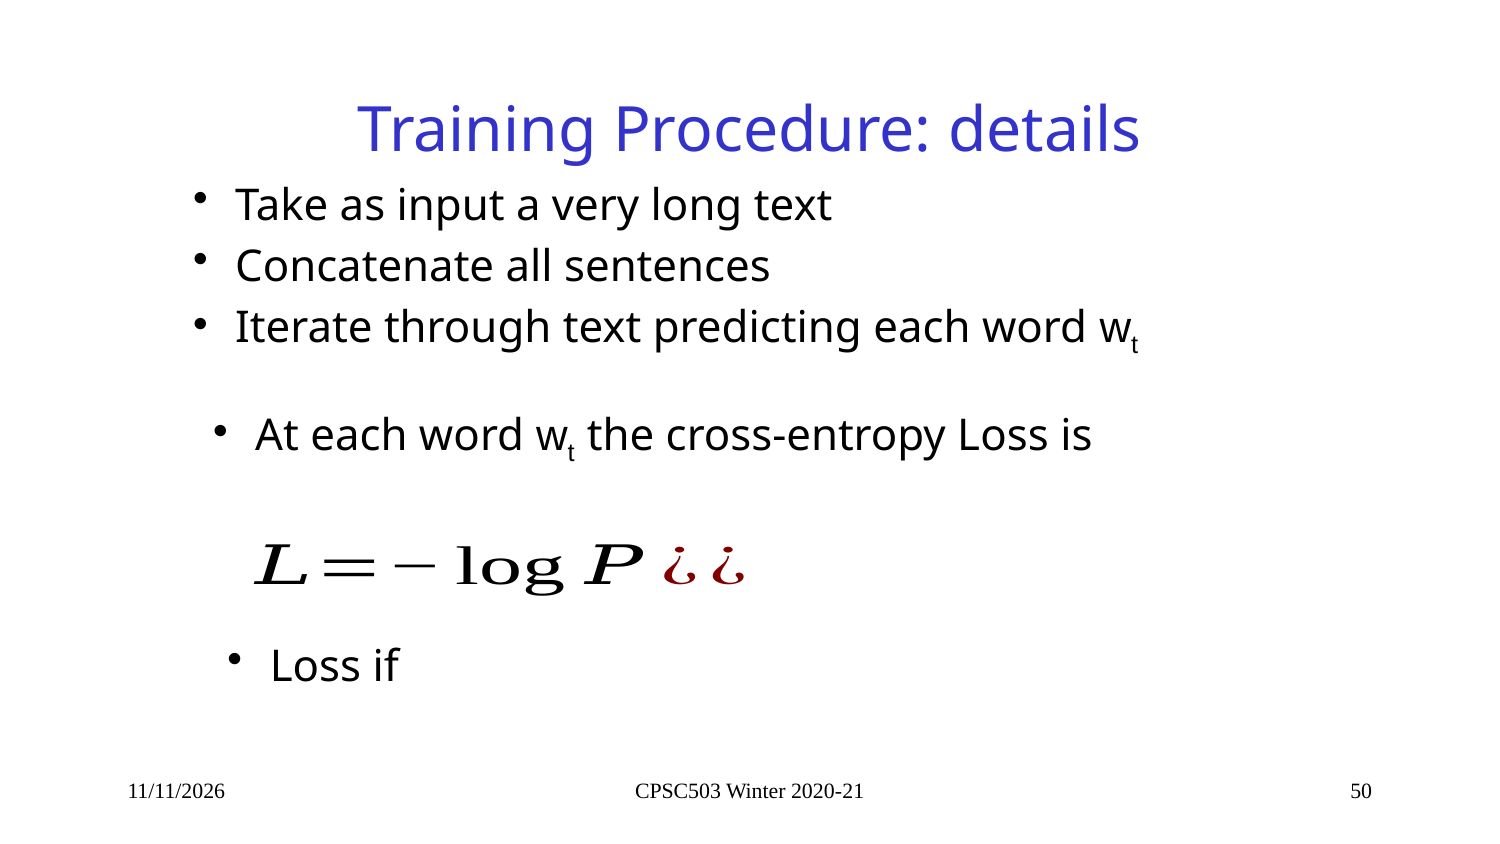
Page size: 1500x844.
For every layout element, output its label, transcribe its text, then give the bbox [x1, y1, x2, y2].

text_box Loss if [216, 632, 1313, 745]
title Training Procedure: details [271, 56, 1229, 168]
slide_number 50 [1074, 768, 1388, 826]
text_box At each word wt the cross-entropy Loss is [201, 400, 1299, 514]
footer CPSC503 Winter 2020-21 [512, 768, 988, 826]
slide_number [112, 768, 426, 826]
list Take as input a very long text Concatenate all sentences Iterate through text predicting each word wt [177, 168, 1275, 282]
